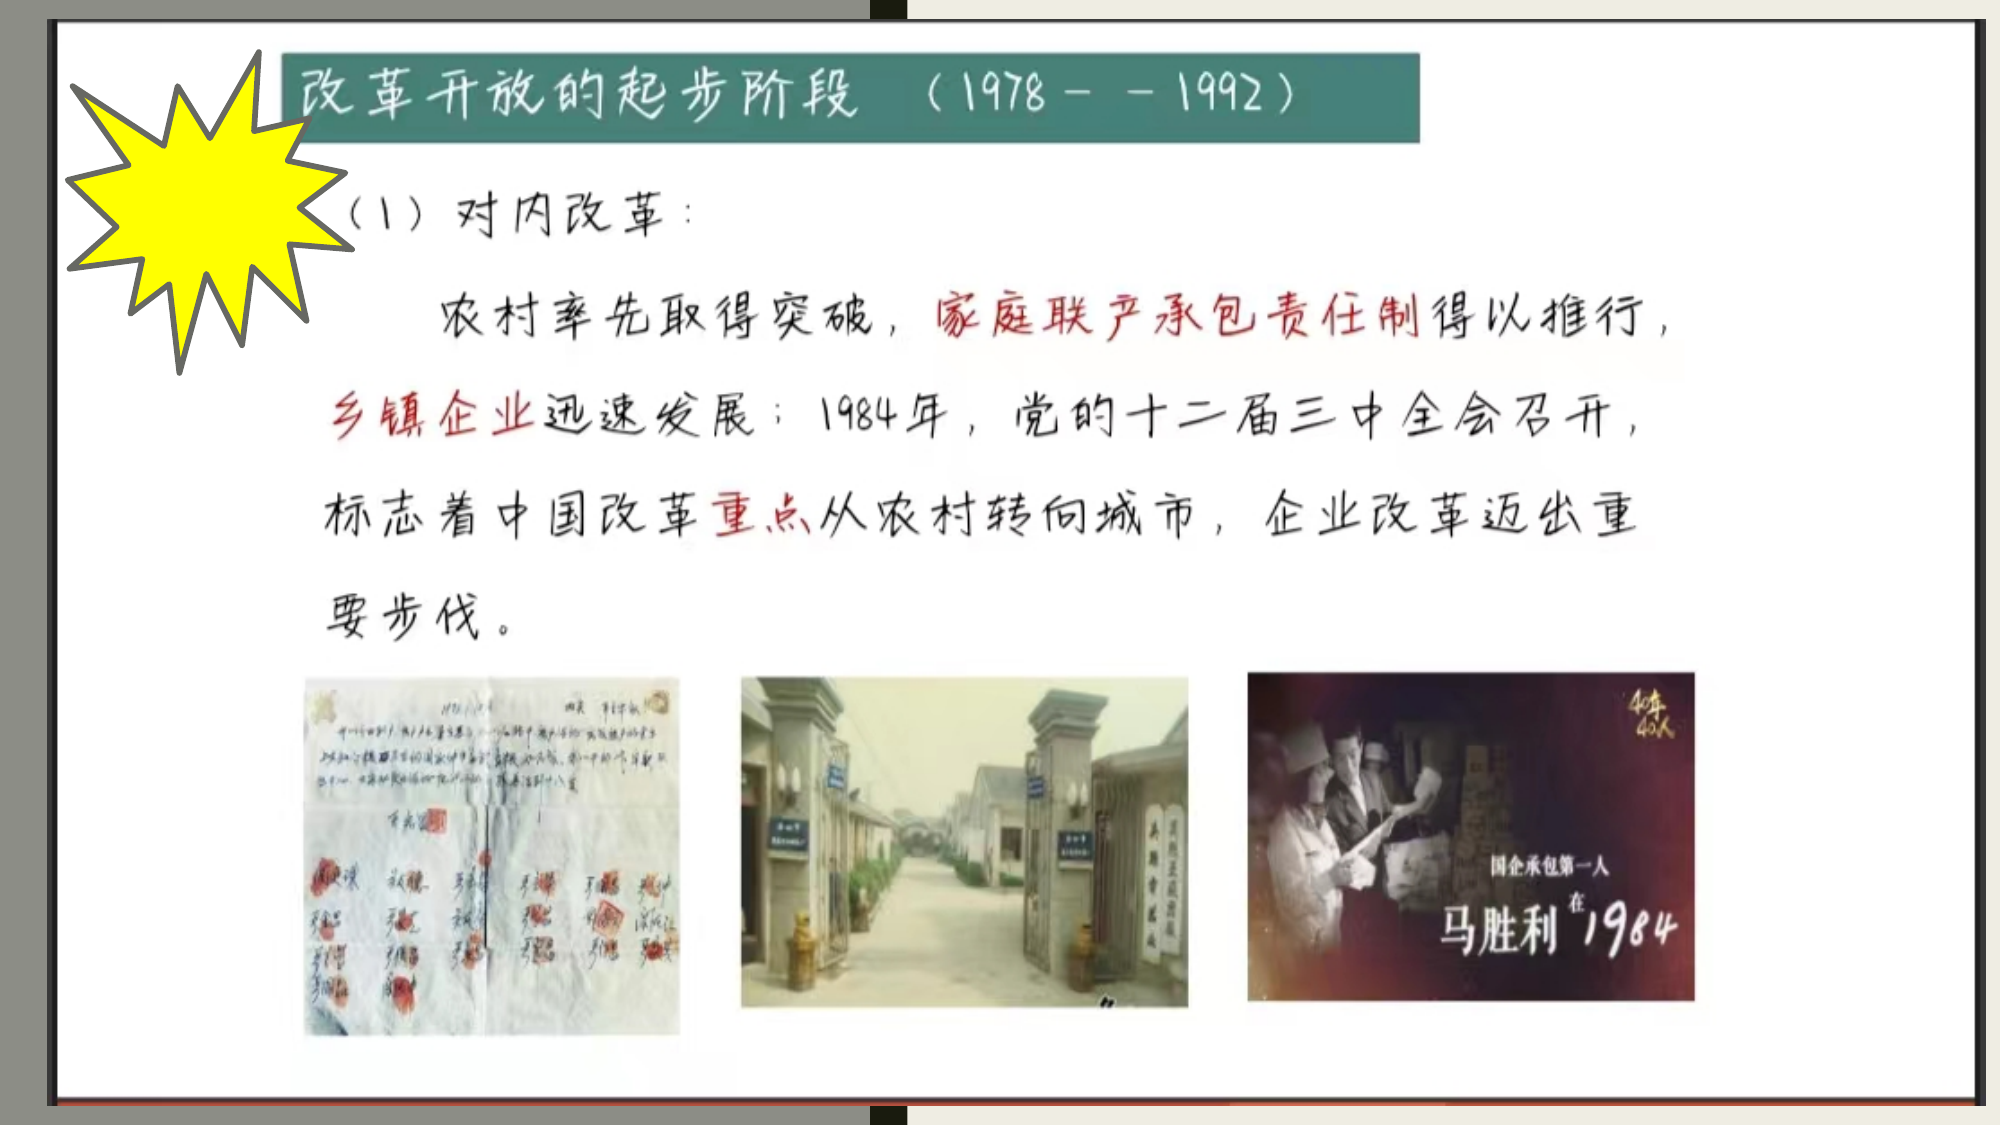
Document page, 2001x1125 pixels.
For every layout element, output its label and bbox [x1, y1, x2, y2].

list [47, 19, 1986, 1106]
